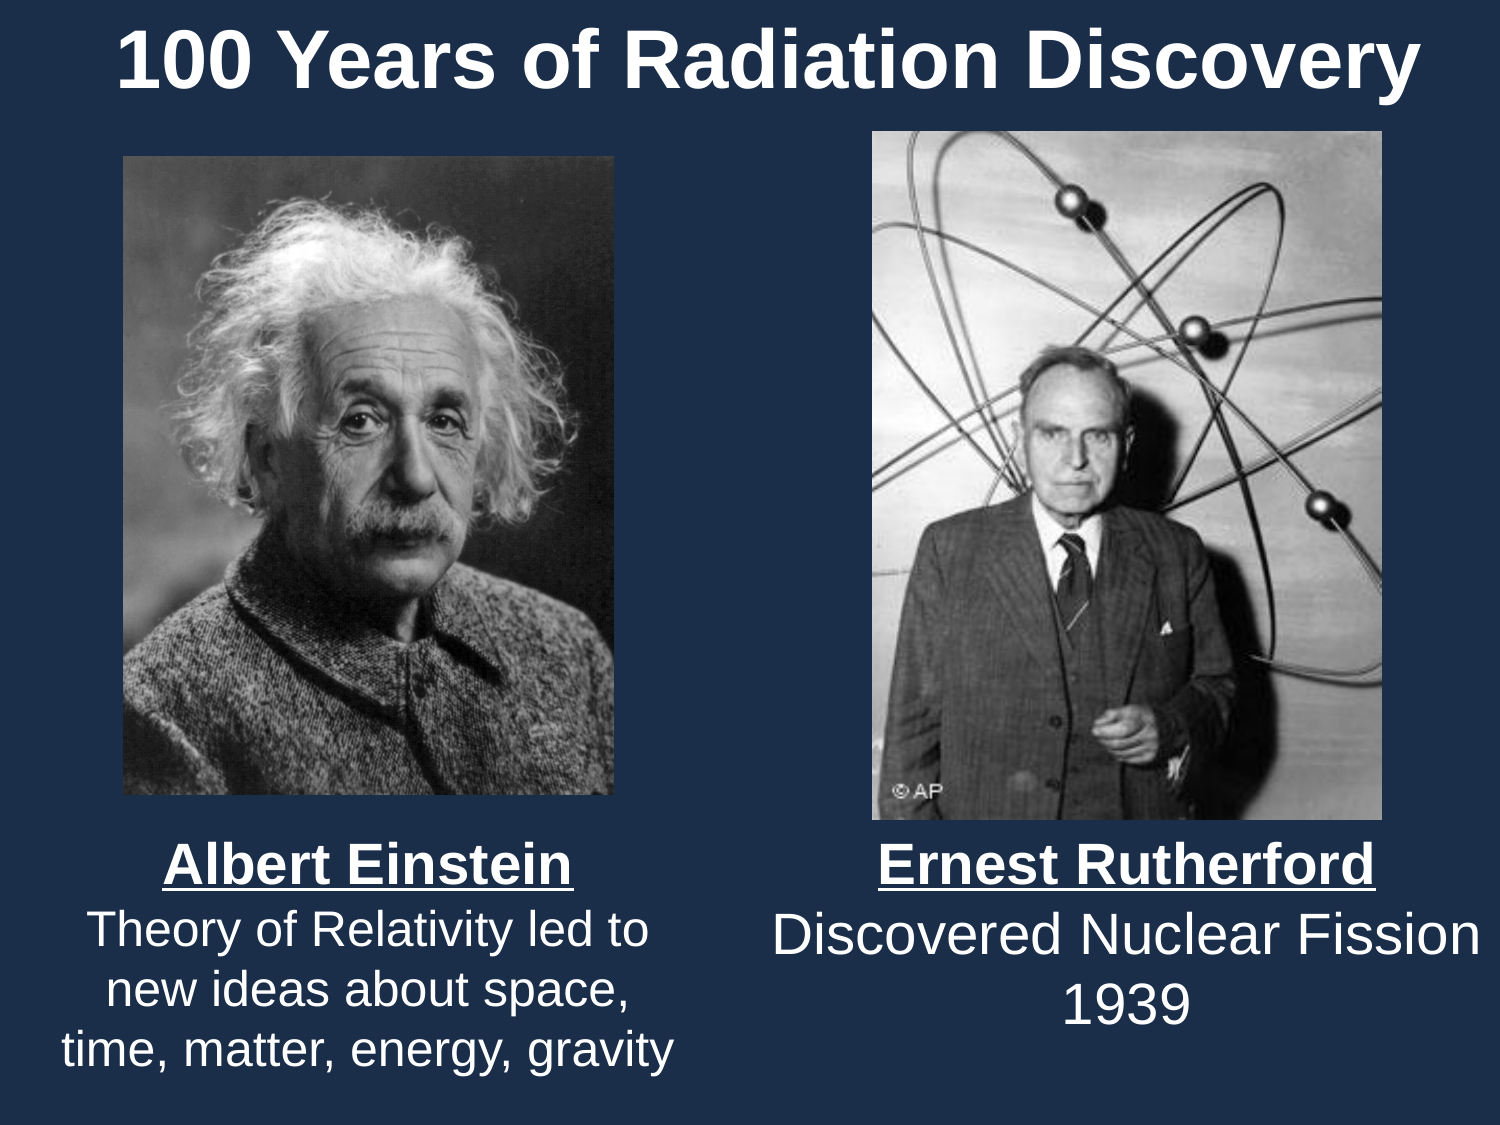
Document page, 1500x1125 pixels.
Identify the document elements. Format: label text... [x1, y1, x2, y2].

title 100 Years of Radiation Discovery [100, 17, 1500, 106]
picture [0, 0, 1500, 1125]
text_box Albert Einstein Theory of Relativity led to new ideas about space, time, matter, energy, gravity [35, 818, 701, 1084]
text_box Ernest Rutherford Discovered Nuclear Fission 1939 [750, 818, 1500, 1044]
